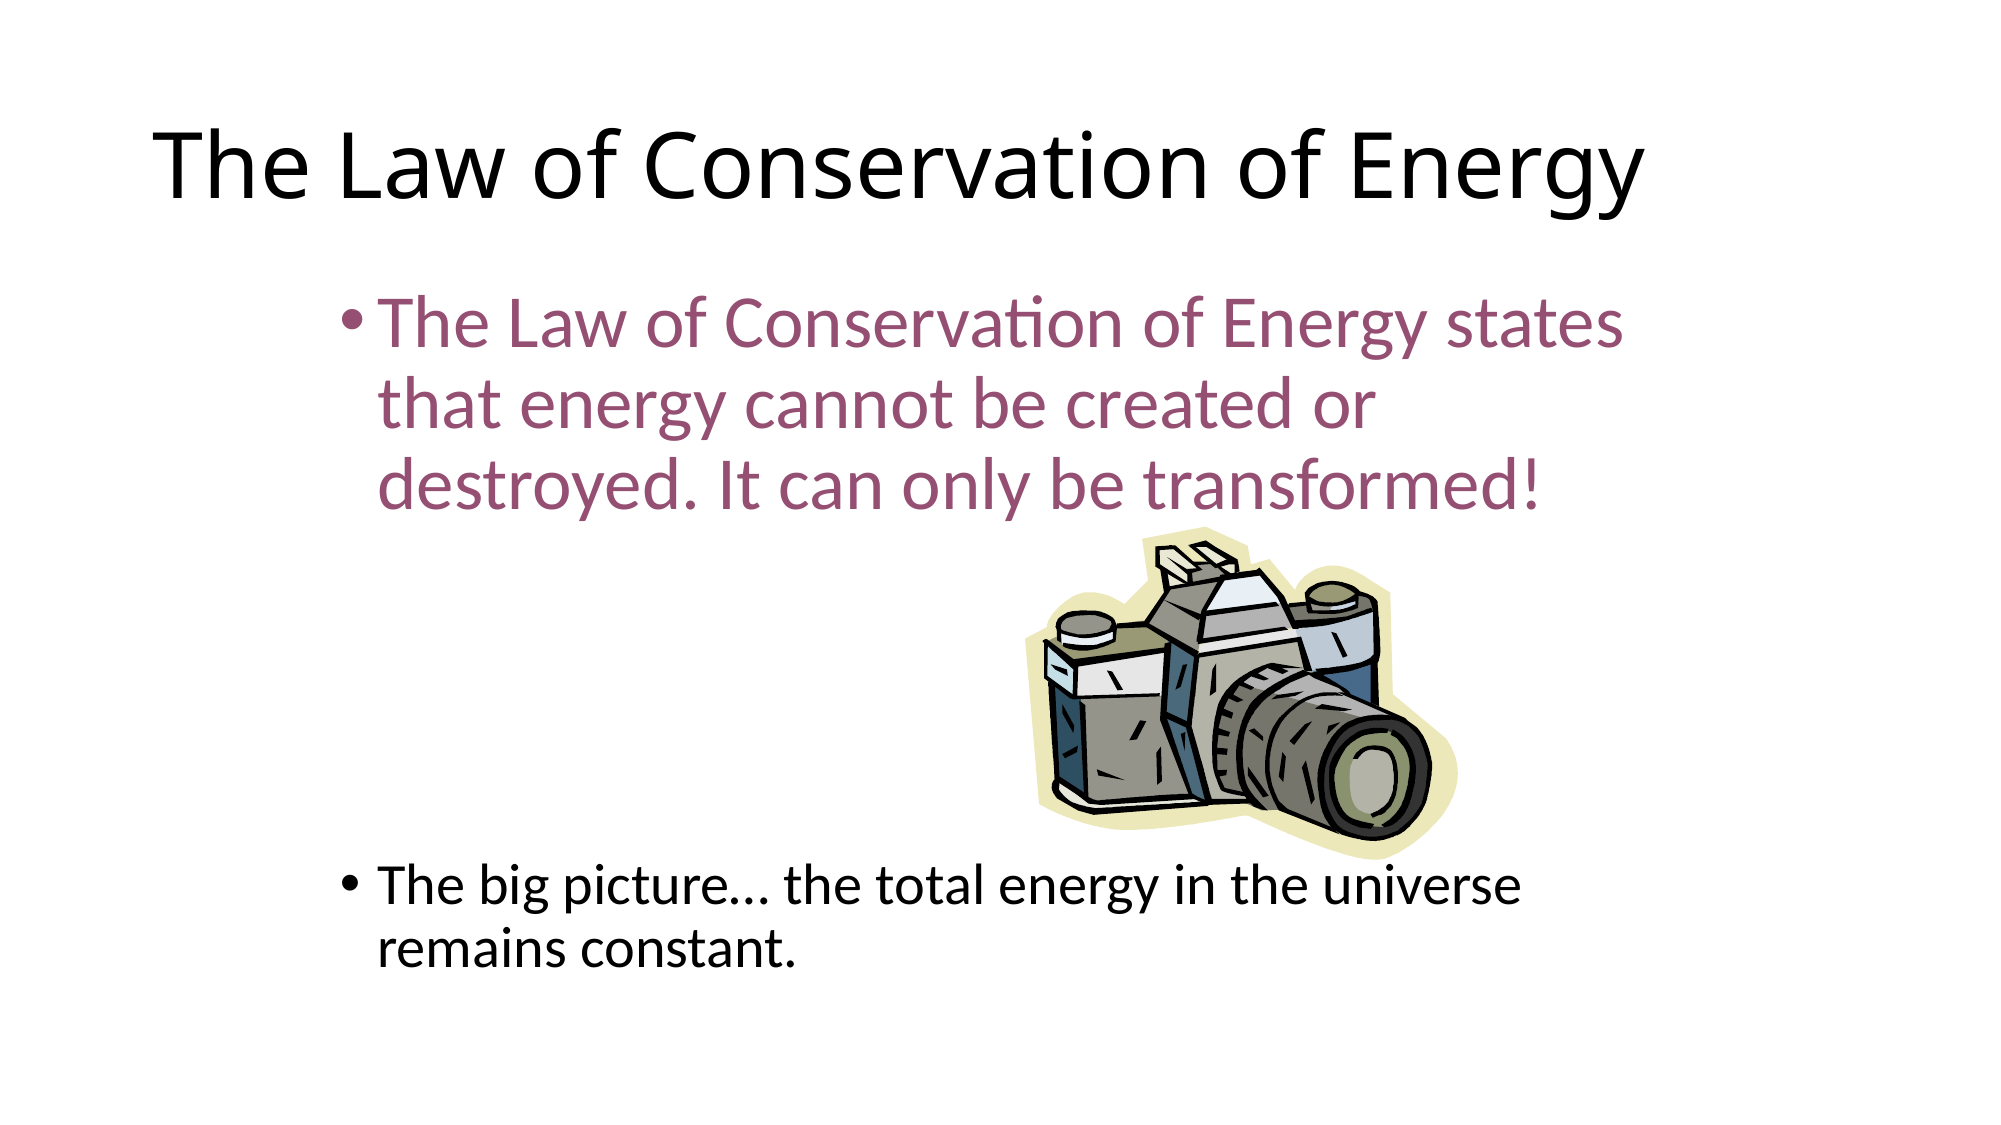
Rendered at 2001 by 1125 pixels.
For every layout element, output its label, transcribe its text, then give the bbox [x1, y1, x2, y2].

picture [1024, 524, 1463, 865]
list The Law of Conservation of Energy states that energy cannot be created or destroyed. It can only be transformed! The big picture… the total energy in the universe remains constant. [324, 275, 1701, 1063]
title The Law of Conservation of Energy [137, 59, 1863, 278]
